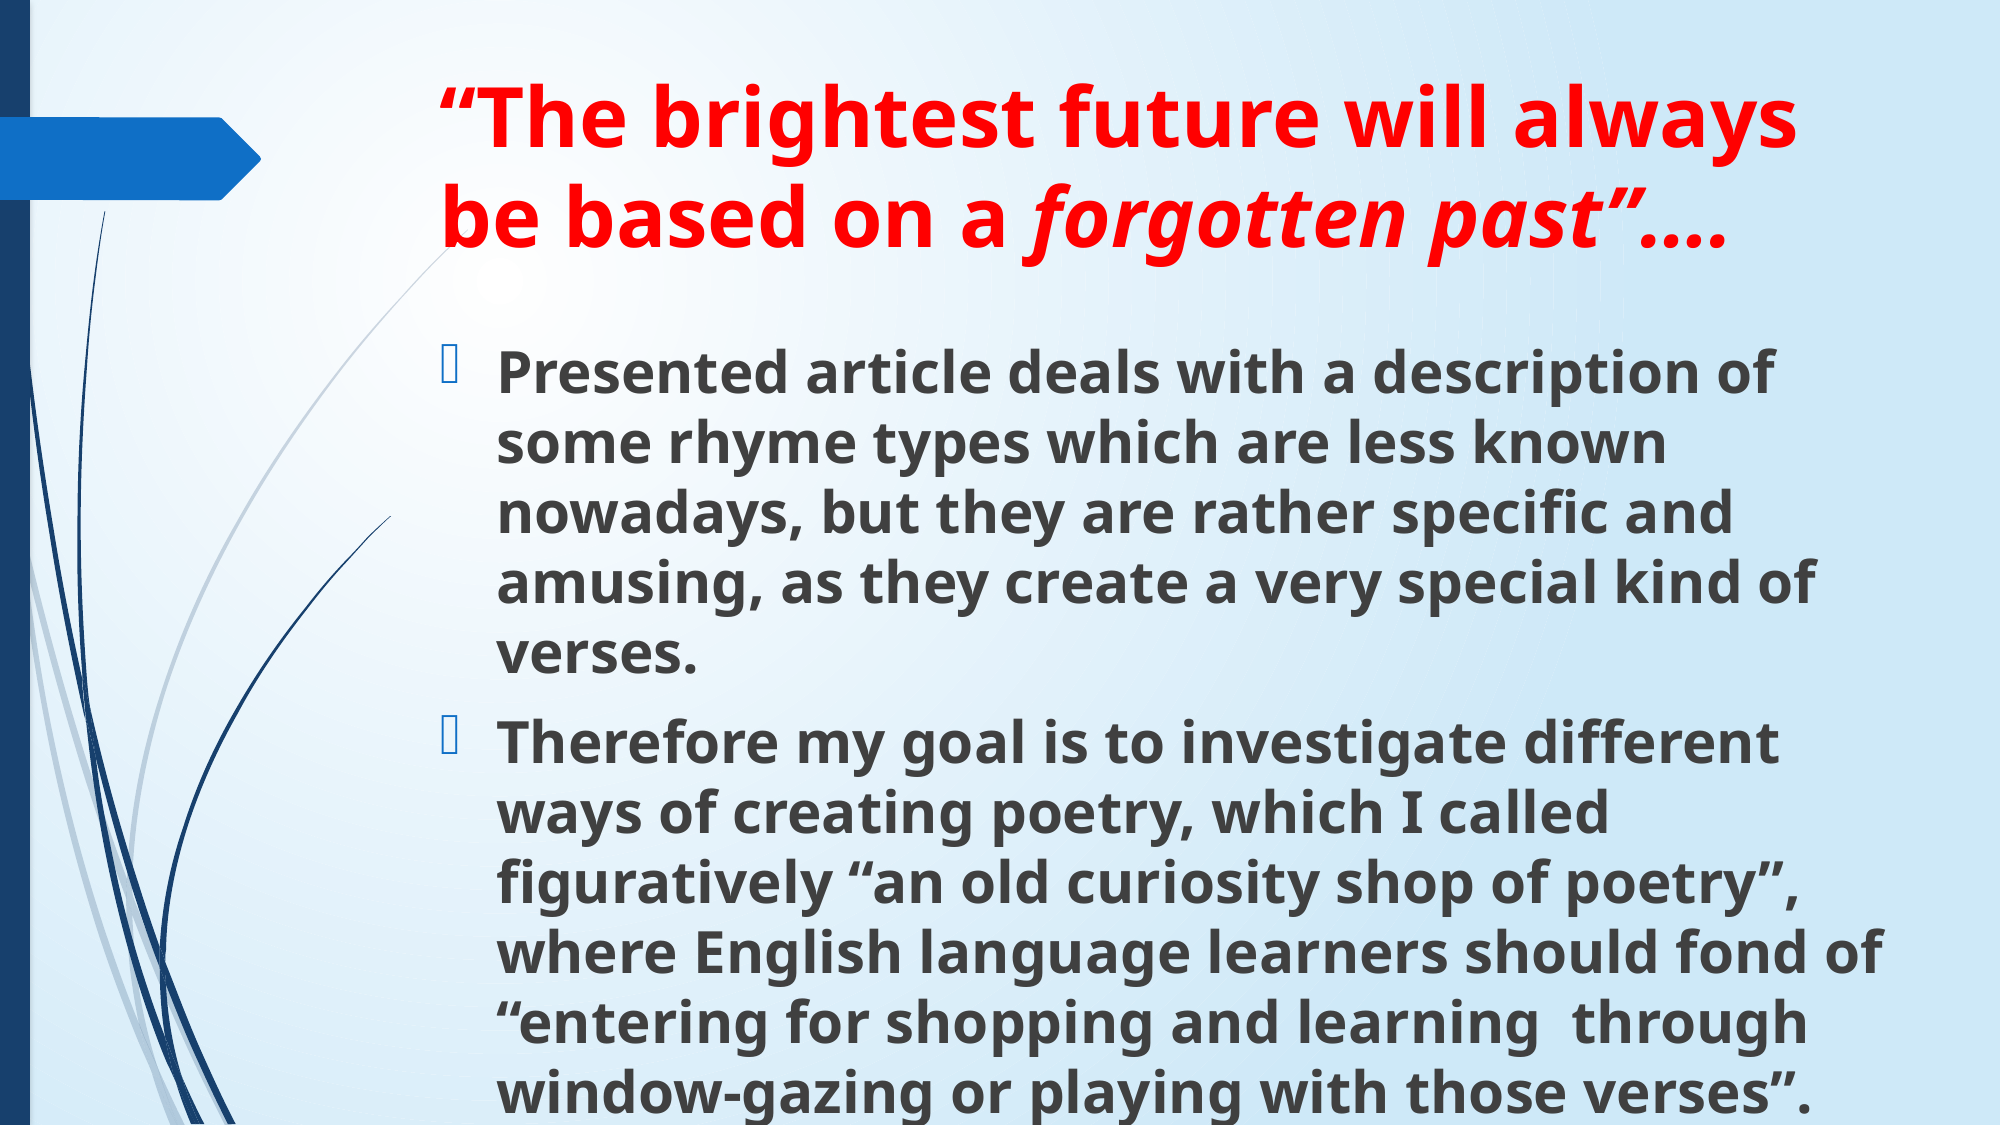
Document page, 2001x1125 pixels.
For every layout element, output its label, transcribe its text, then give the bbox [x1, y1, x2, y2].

title “The brightest future will always be based on a forgotten past”…. [424, 57, 1888, 313]
list Presented article deals with a description of some rhyme types which are less known nowadays, but they are rather specific and amusing, as they create a very special kind of verses. Therefore my goal is to investigate different ways of creating poetry, which I called figuratively “an old curiosity shop of poetry”, where English language learners should fond of “entering for shopping and learning through window-gazing or playing with those verses”. [424, 327, 1912, 1125]
